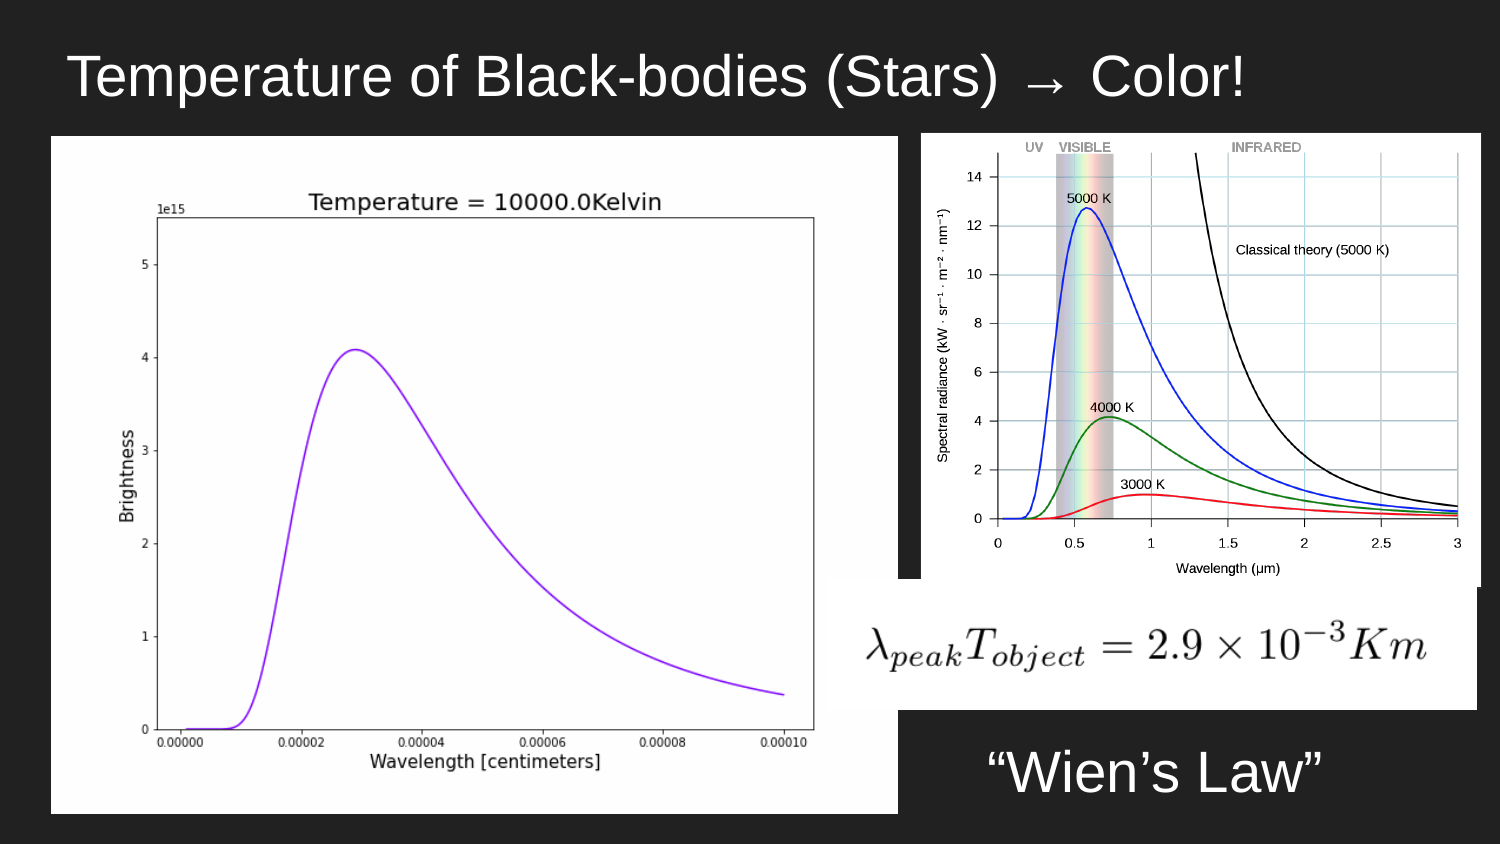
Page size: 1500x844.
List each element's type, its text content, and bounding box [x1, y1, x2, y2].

title Temperature of Black-bodies (Stars) → Color! [51, 23, 1449, 117]
title “Wien’s Law” [972, 719, 1449, 814]
picture [50, 136, 1478, 814]
text_box [920, 132, 1482, 141]
